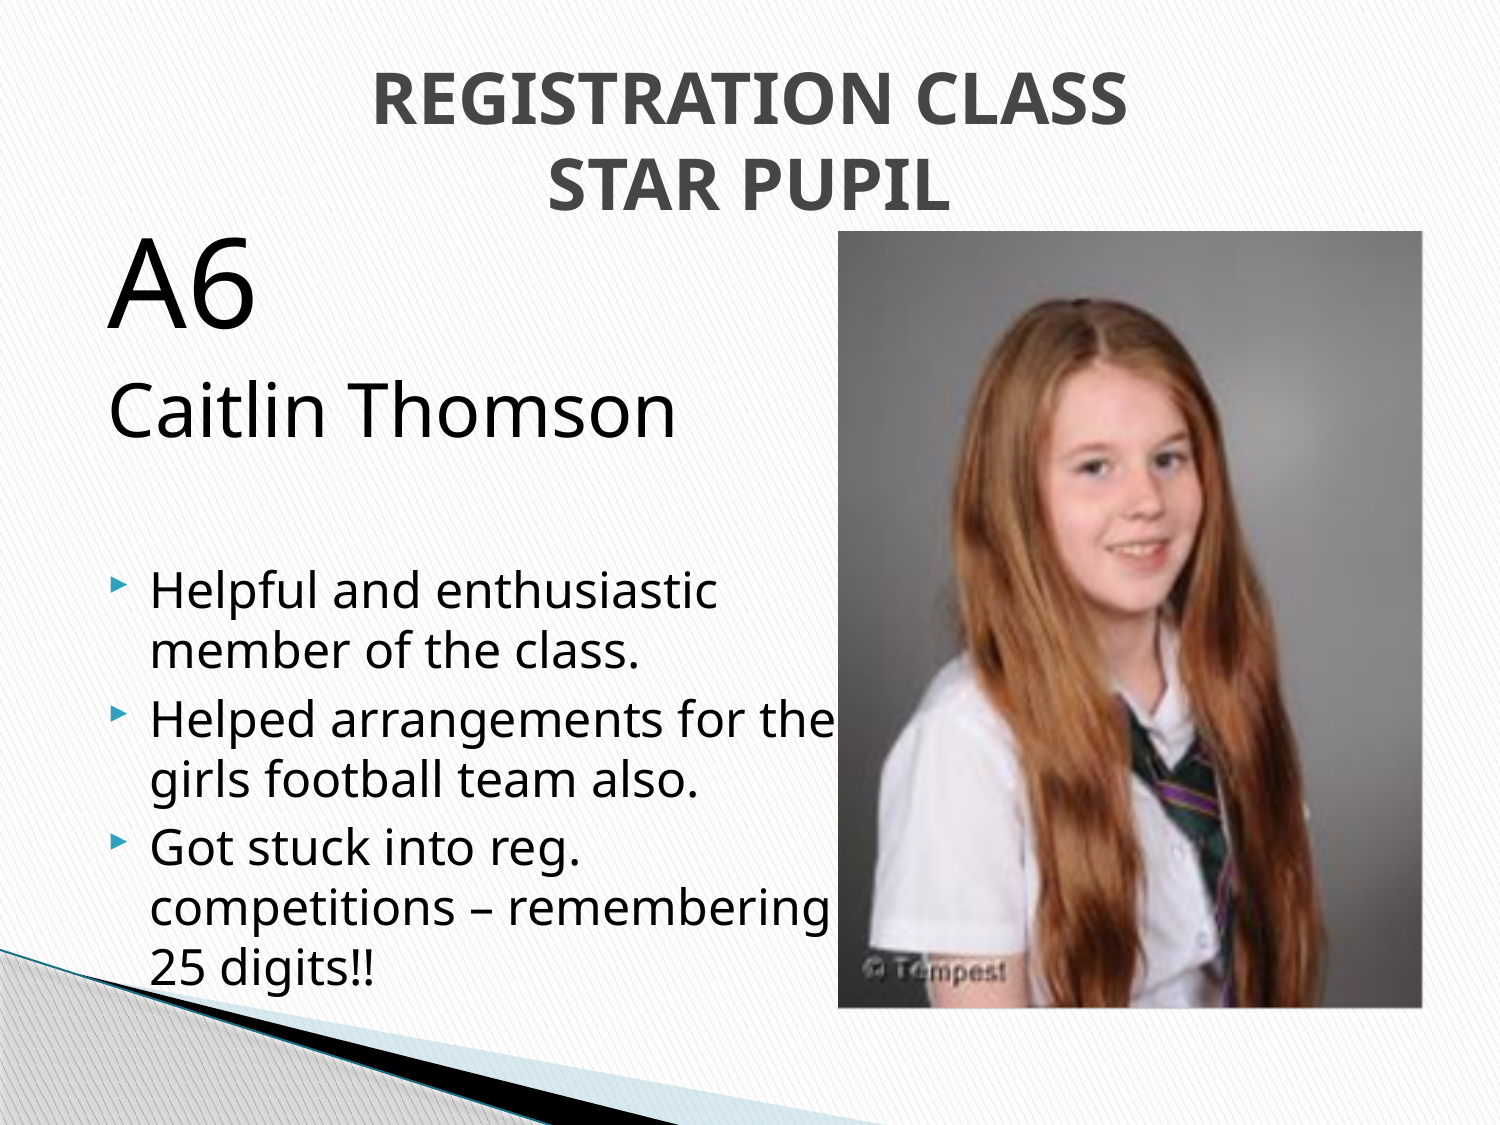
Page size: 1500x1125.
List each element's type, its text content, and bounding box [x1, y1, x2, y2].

list A6 Caitlin Thomson Helpful and enthusiastic member of the class. Helped arrangements for the girls football team also. Got stuck into reg. competitions – remembering 25 digits!! [75, 233, 857, 1024]
picture [838, 231, 1426, 1012]
title REGISTRATION CLASS STAR PUPIL [75, 45, 1425, 233]
